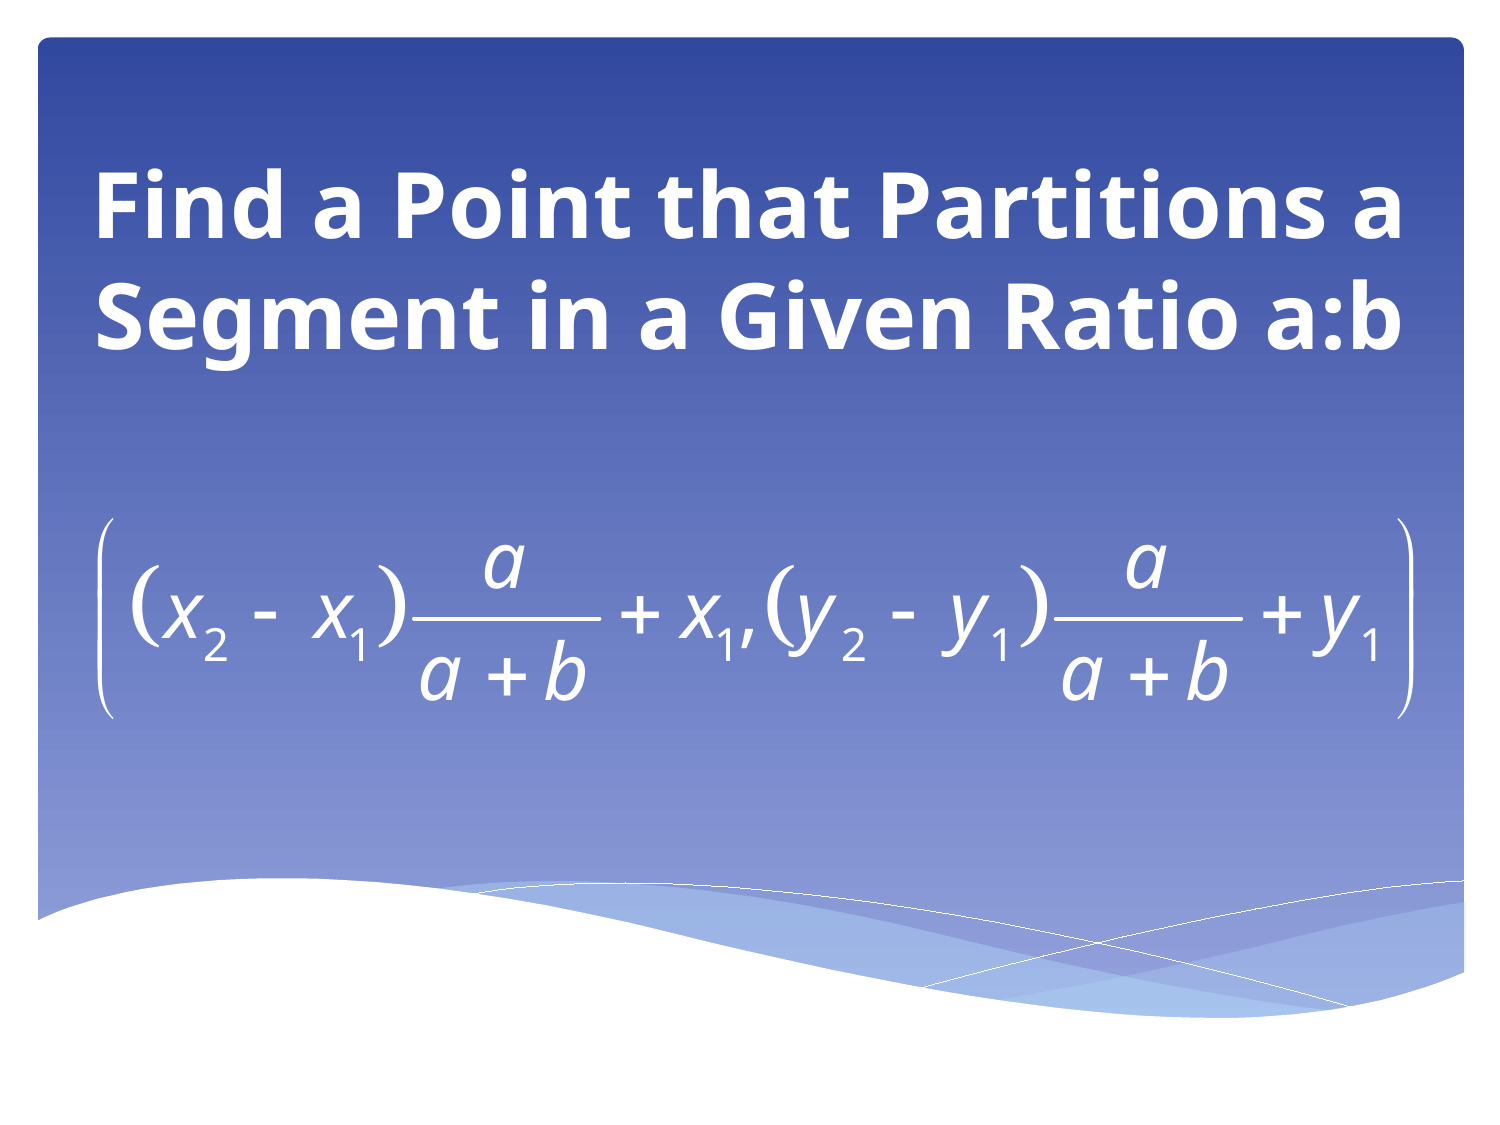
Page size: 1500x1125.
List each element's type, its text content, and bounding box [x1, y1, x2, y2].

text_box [81, 499, 1435, 738]
title Find a Point that Partitions a Segment in a Given Ratio a:b [75, 50, 1425, 375]
